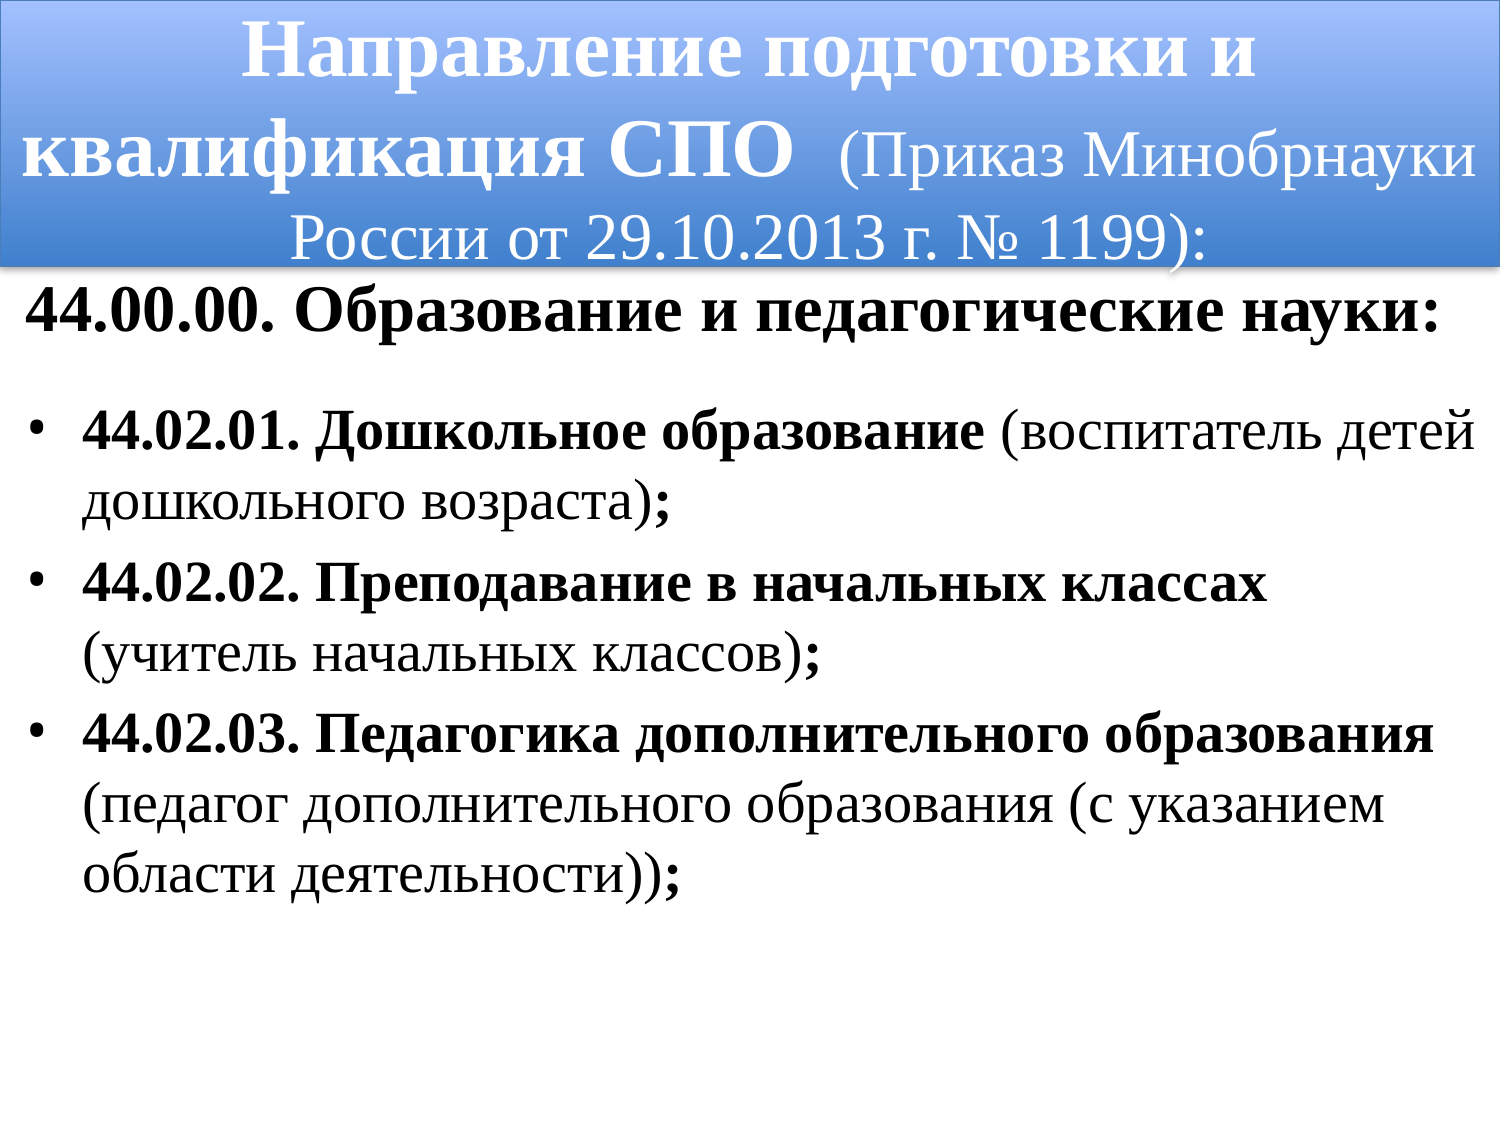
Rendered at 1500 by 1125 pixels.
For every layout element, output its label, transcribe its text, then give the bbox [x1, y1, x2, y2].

list 44.00.00. Образование и педагогические науки: 44.02.01. Дошкольное образование (воспитатель детей дошкольного возраста); 44.02.02. Преподавание в начальных классах (учитель начальных классов); 44.02.03. Педагогика дополнительного образования (педагог дополнительного образования (с указанием области деятельности)); [10, 256, 1491, 1115]
text_box Направление подготовки и квалификация СПО (Приказ Минобрнауки России от 29.10.2013 г. № 1199): [0, 0, 1500, 267]
